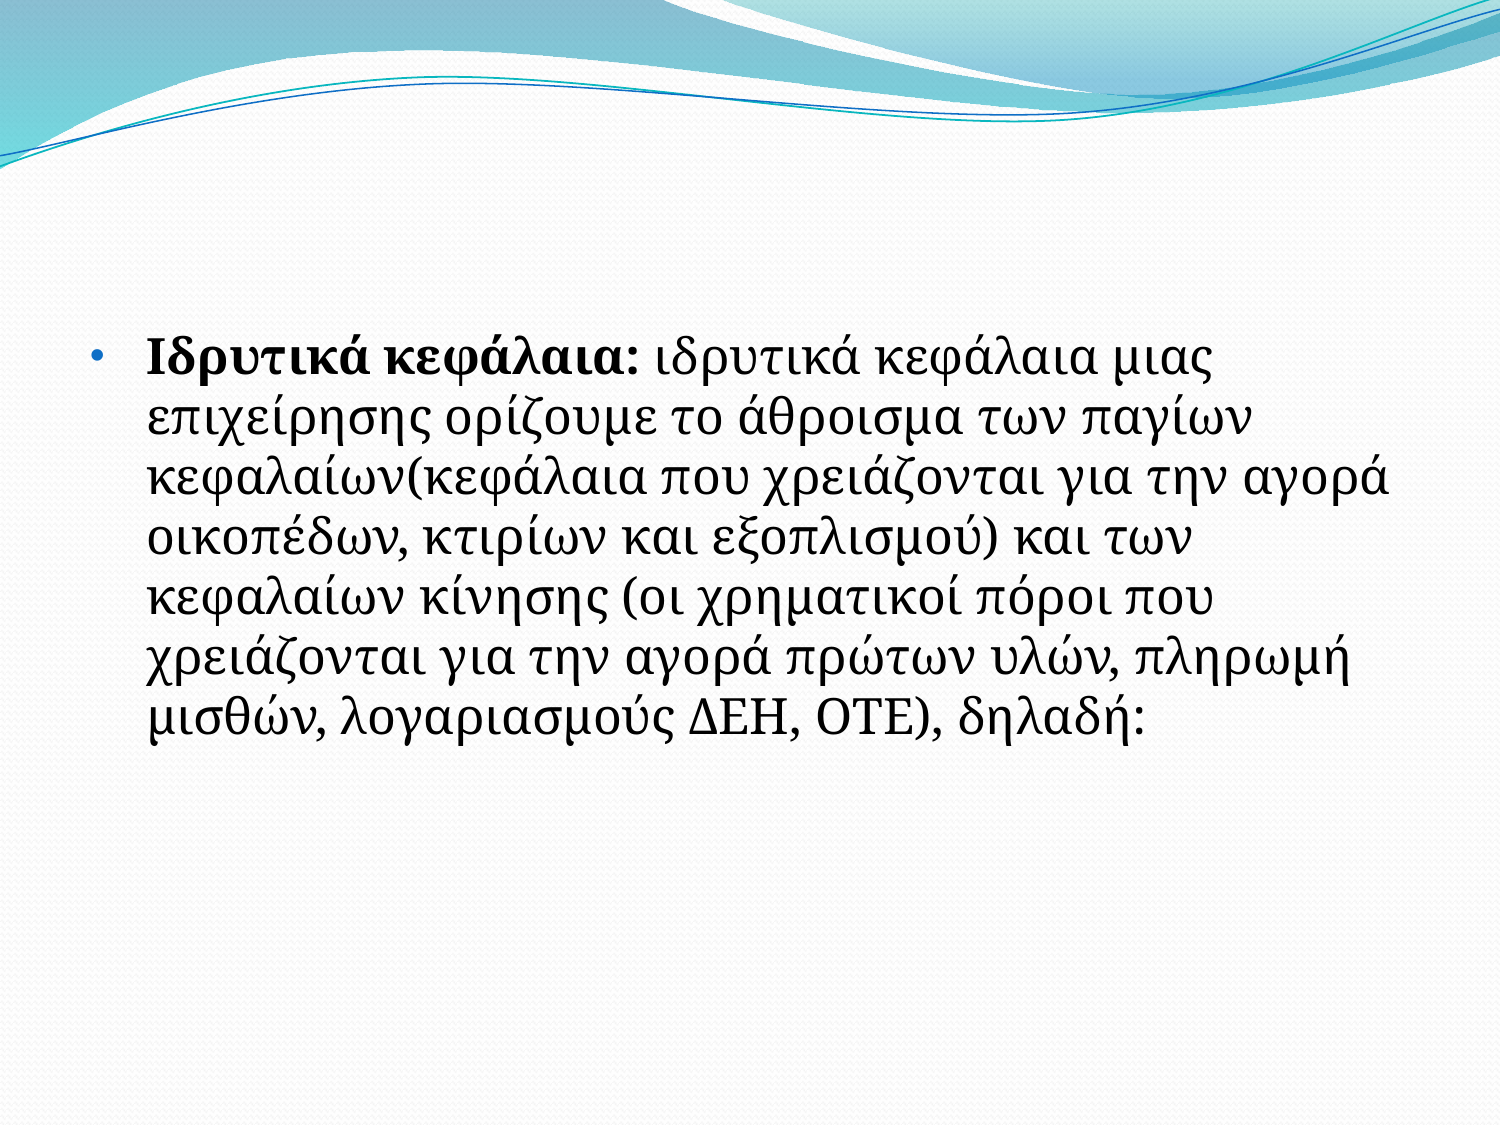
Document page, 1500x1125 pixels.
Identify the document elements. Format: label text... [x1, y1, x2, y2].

list Ιδρυτικά κεφάλαια: ιδρυτικά κεφάλαια μιας επιχείρησης ορίζουμε το άθροισμα των παγίων κεφαλαίων(κεφάλαια που χρειάζονται για την αγορά οικοπέδων, κτιρίων και εξοπλισμού) και των κεφαλαίων κίνησης (οι χρηματικοί πόροι που χρειάζονται για την αγορά πρώτων υλών, πληρωμή μισθών, λογαριασμούς ΔΕΗ, ΟΤΕ), δηλαδή: [75, 317, 1425, 1038]
